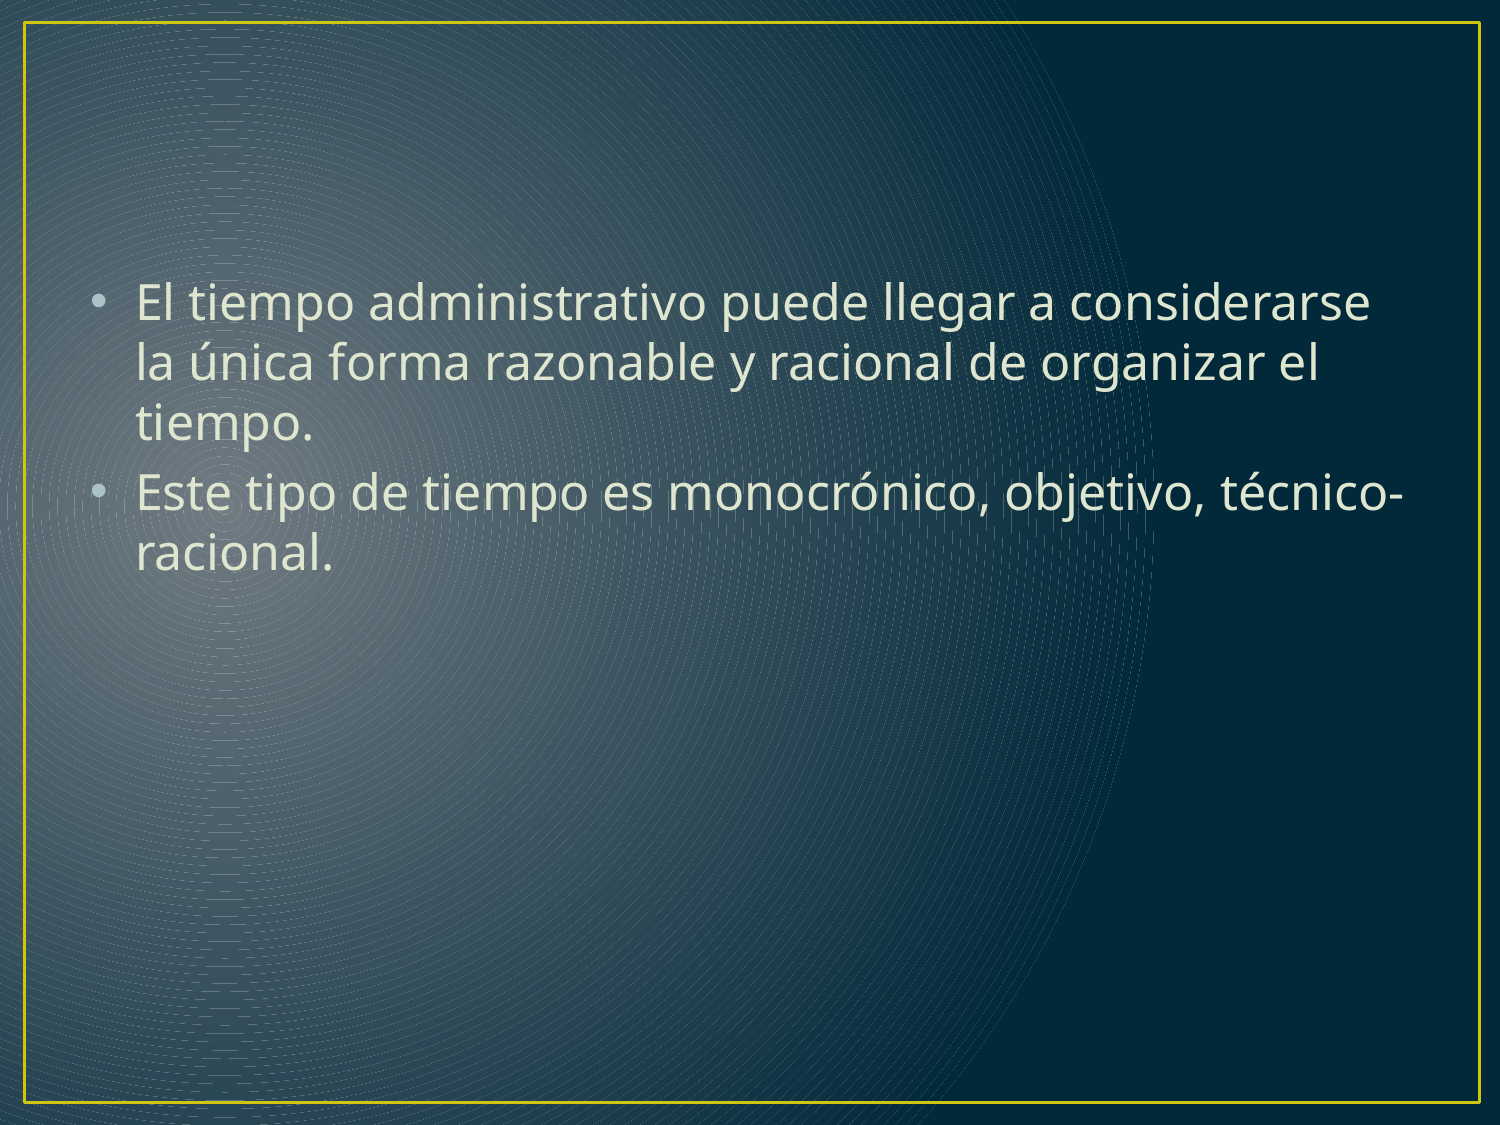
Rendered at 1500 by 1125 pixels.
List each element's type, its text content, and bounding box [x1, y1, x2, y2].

list El tiempo administrativo puede llegar a considerarse la única forma razonable y racional de organizar el tiempo. Este tipo de tiempo es monocrónico, objetivo, técnico-racional. [75, 262, 1425, 1005]
